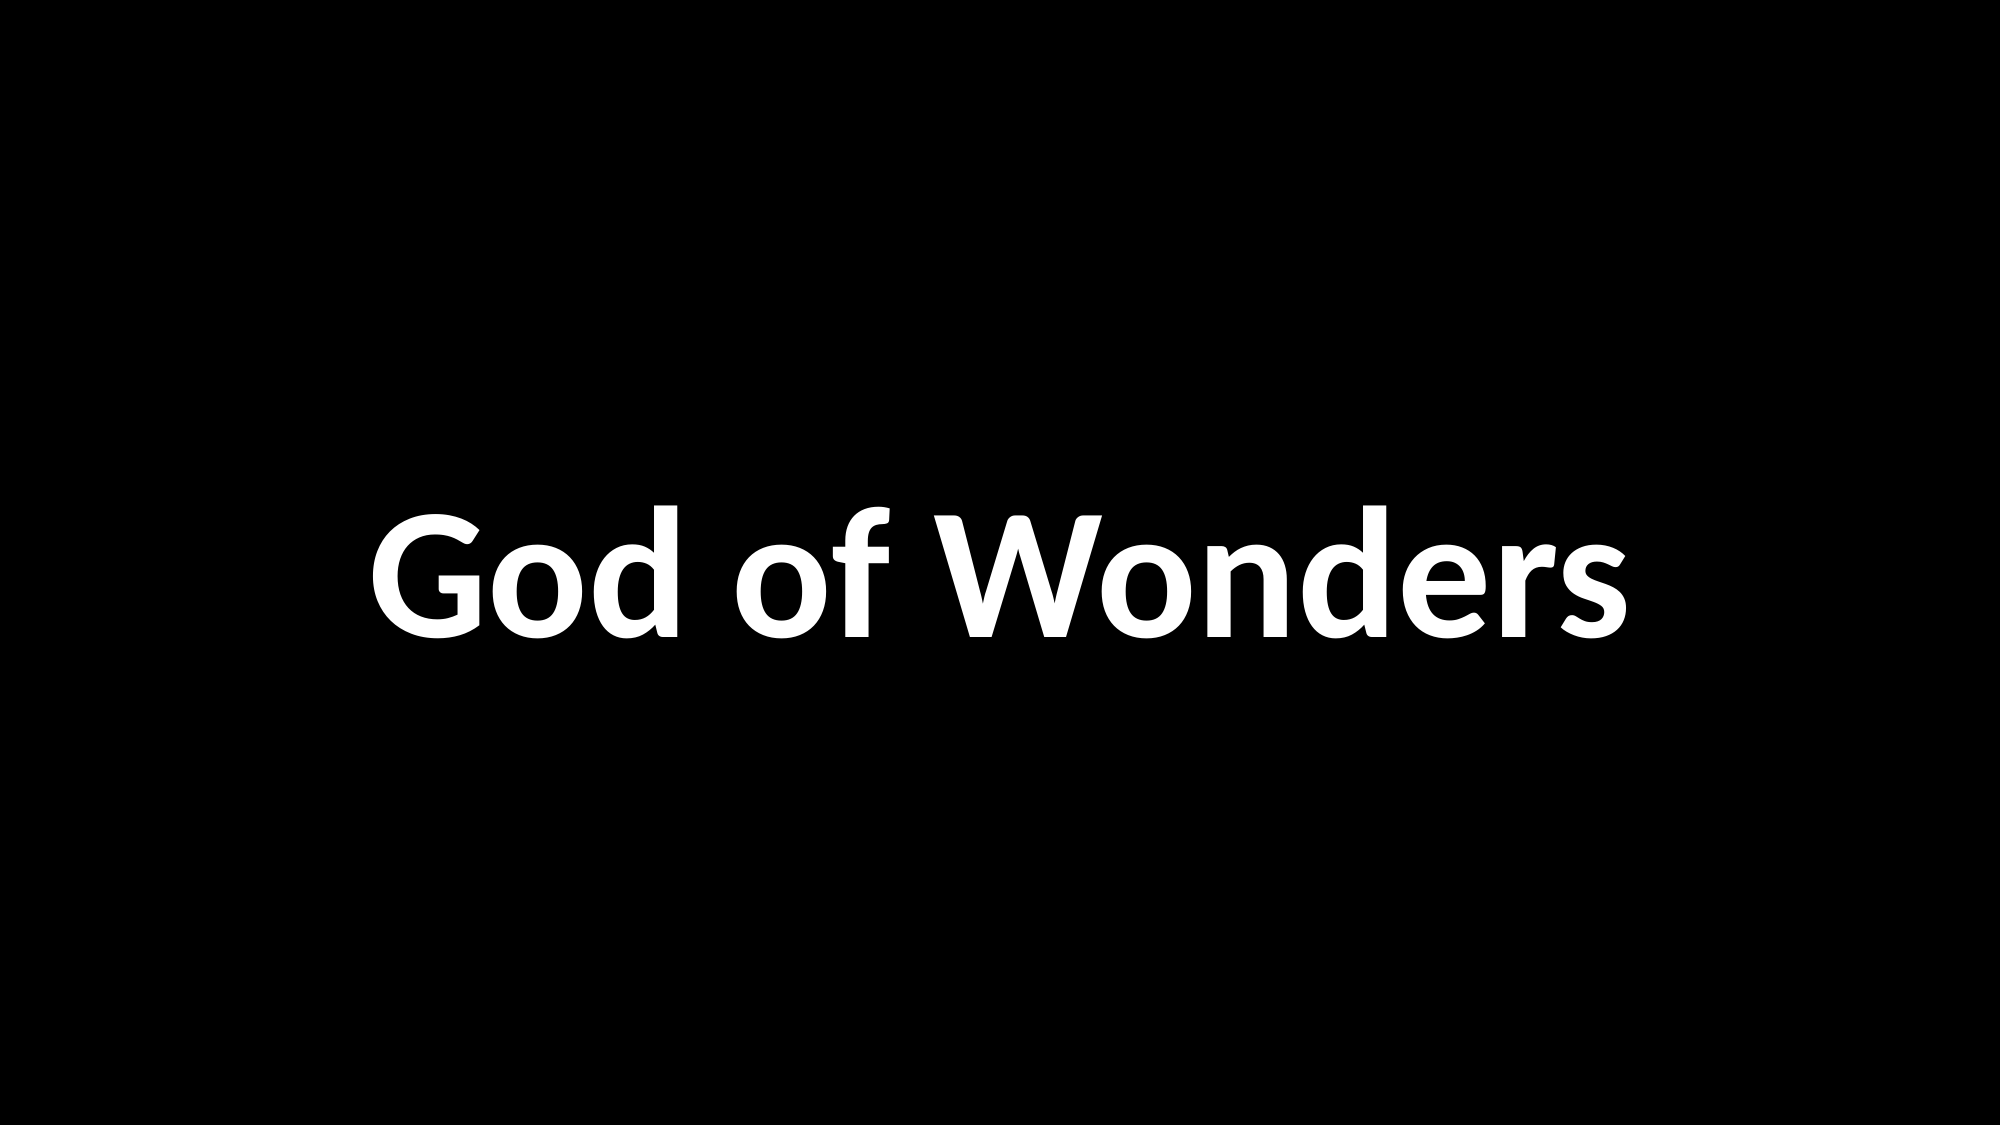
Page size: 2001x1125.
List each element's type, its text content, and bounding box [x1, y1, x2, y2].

list God of Wonders [0, 0, 2000, 1125]
